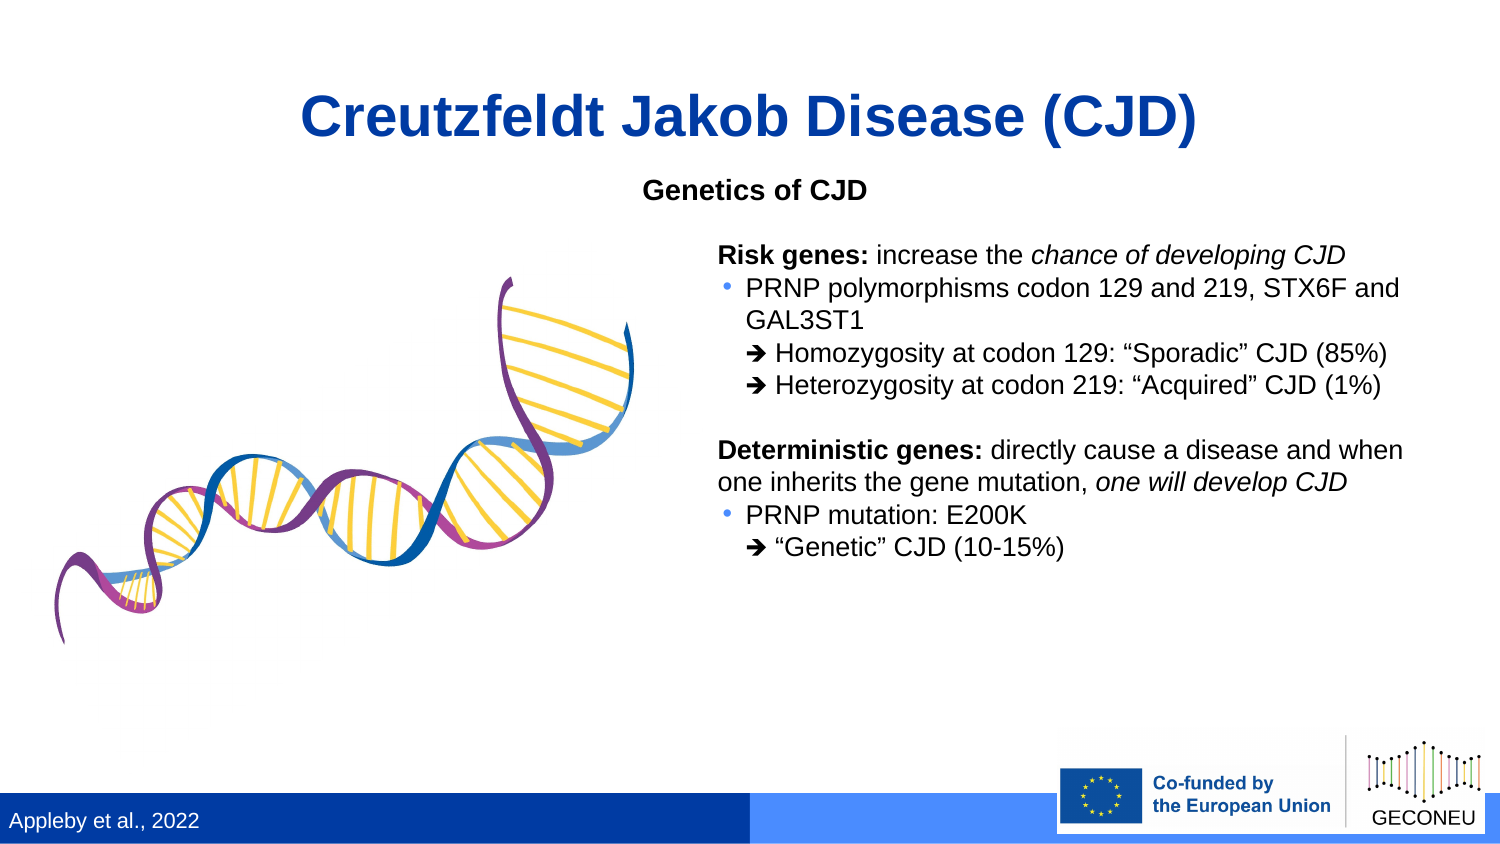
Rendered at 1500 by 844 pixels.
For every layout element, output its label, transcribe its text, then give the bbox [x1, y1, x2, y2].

text_box Appleby et al., 2022 [0, 799, 1006, 841]
text_box Genetics of CJD [117, 156, 1393, 224]
subtitle Risk genes: increase the chance of developing CJD PRNP polymorphisms codon 129 and 219, STX6F and GAL3ST1 🡺 Homozygosity at codon 129: “Sporadic” CJD (85%) 🡺 Heterozygosity at codon 219: “Acquired” CJD (1%) Deterministic genes: directly cause a disease and when one inherits the gene mutation, one will develop CJD PRNP mutation: E200K 🡺 “Genetic” CJD (10-15%) [702, 222, 1439, 687]
picture [1057, 727, 1485, 835]
title Creutzfeldt Jakob Disease (CJD) [117, 62, 1383, 156]
picture [11, 230, 702, 773]
